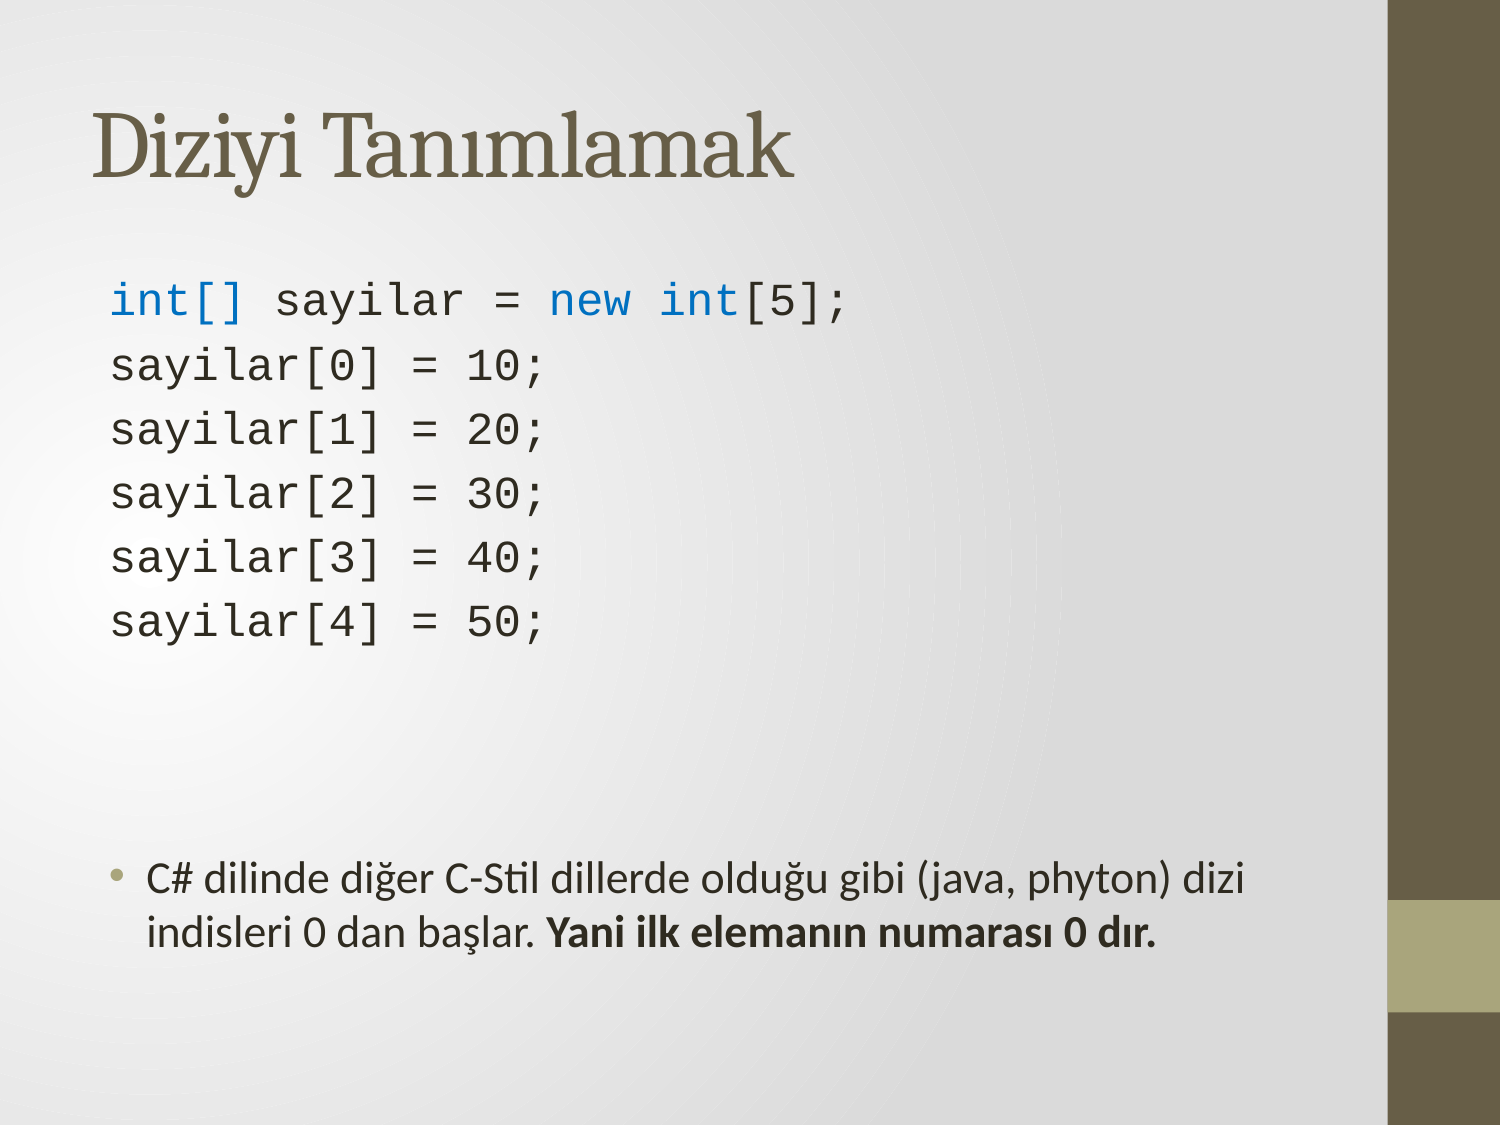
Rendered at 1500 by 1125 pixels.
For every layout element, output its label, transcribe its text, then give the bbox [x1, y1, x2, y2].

title Diziyi Tanımlamak [75, 45, 1325, 233]
list int[] sayilar = new int[5]; sayilar[0] = 10; sayilar[1] = 20; sayilar[2] = 30; sayilar[3] = 40; sayilar[4] = 50; C# dilinde diğer C-Stil dillerde olduğu gibi (java, phyton) dizi indisleri 0 dan başlar. Yani ilk elemanın numarası 0 dır. [75, 262, 1325, 1050]
